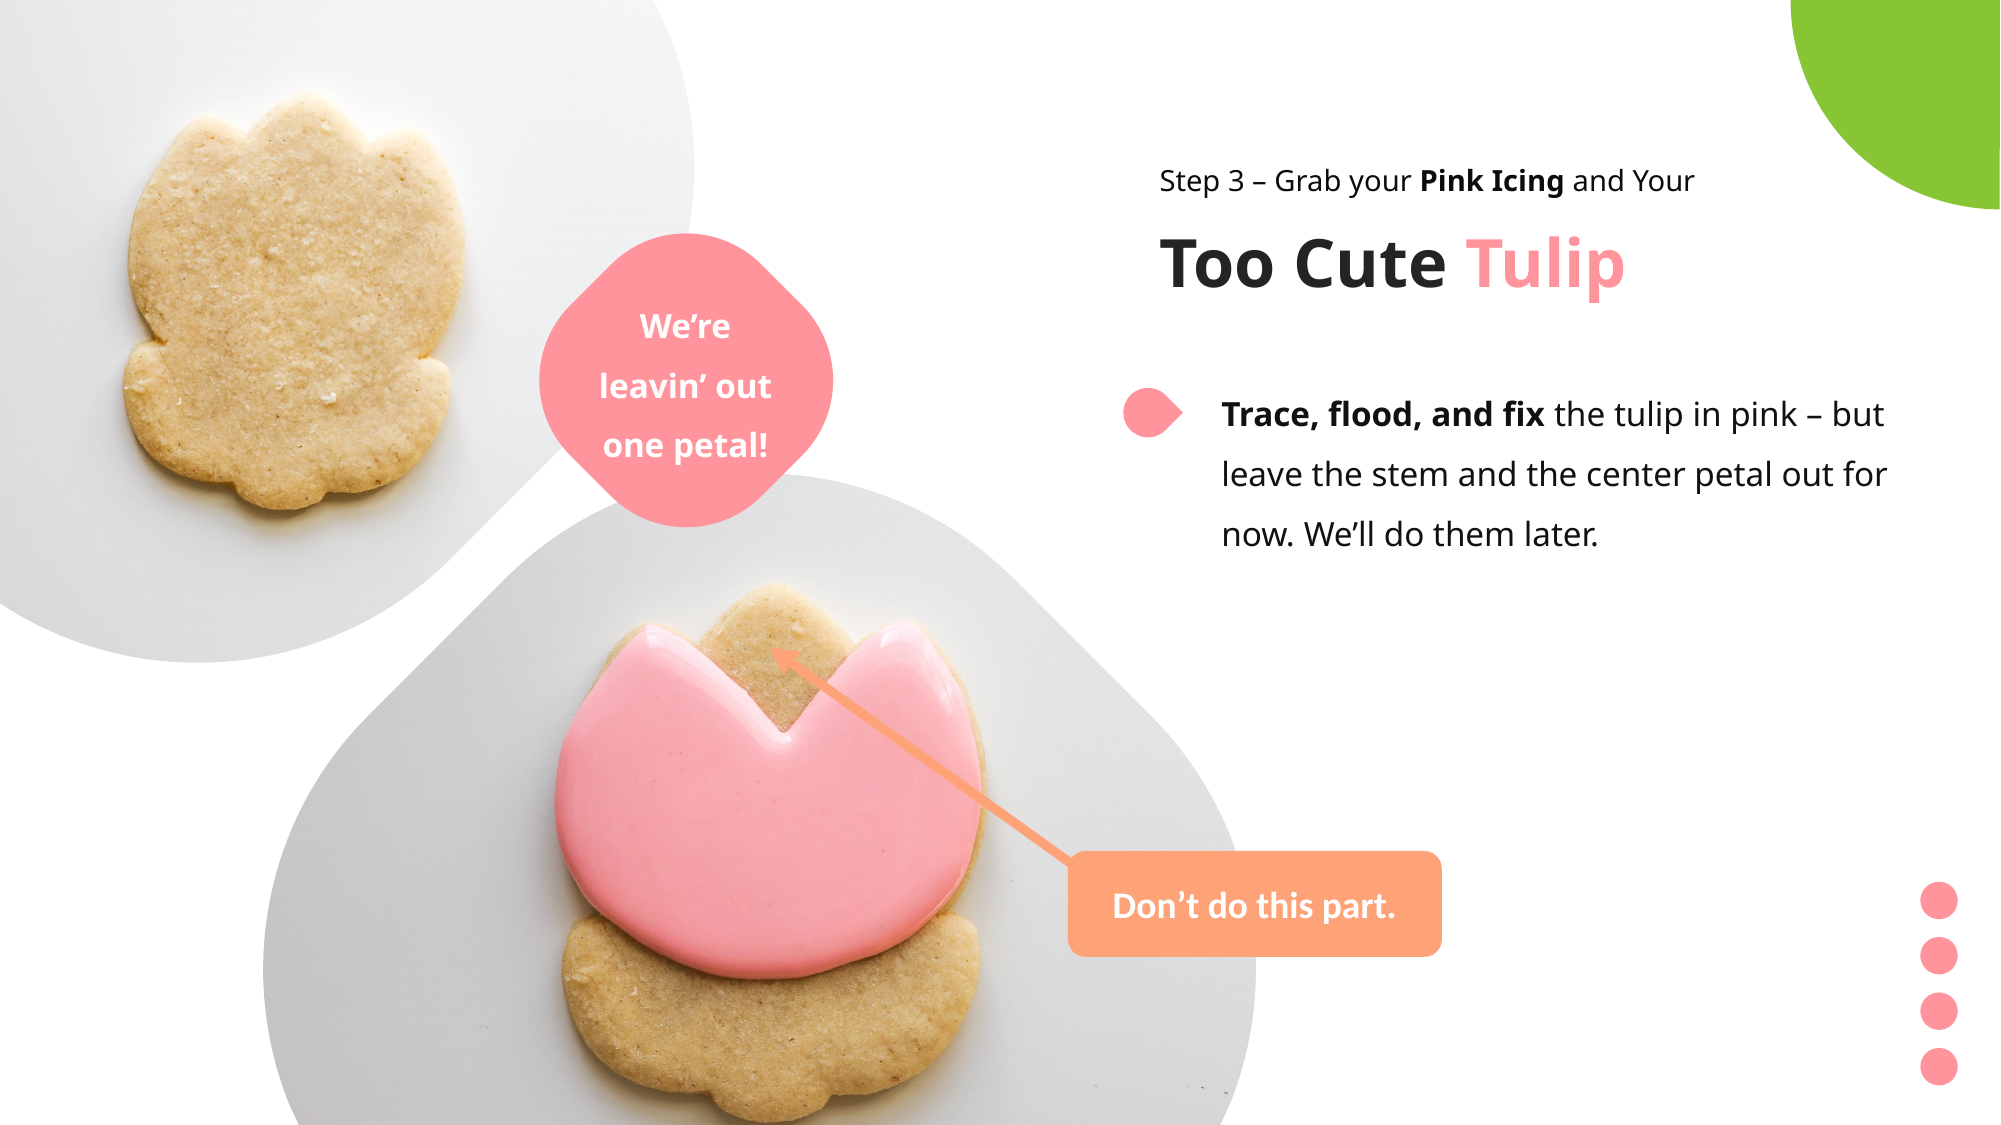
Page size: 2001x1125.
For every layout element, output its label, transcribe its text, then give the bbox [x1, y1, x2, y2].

picture [0, 0, 1256, 1125]
text_box [1122, 386, 1185, 439]
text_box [1159, 145, 1931, 302]
text_box [1789, 0, 2000, 211]
text_box Trace, flood, and fix the tulip in pink – but leave the stem and the center petal out for now. We’ll do them later. [1206, 365, 1921, 561]
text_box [1920, 881, 1958, 1086]
text_box [695, 233, 774, 277]
text_box Don’t do this part. [1256, 849, 1443, 958]
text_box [769, 646, 1123, 901]
text_box [801, 304, 834, 457]
text_box We’re leavin’ out one petal! [695, 277, 801, 472]
